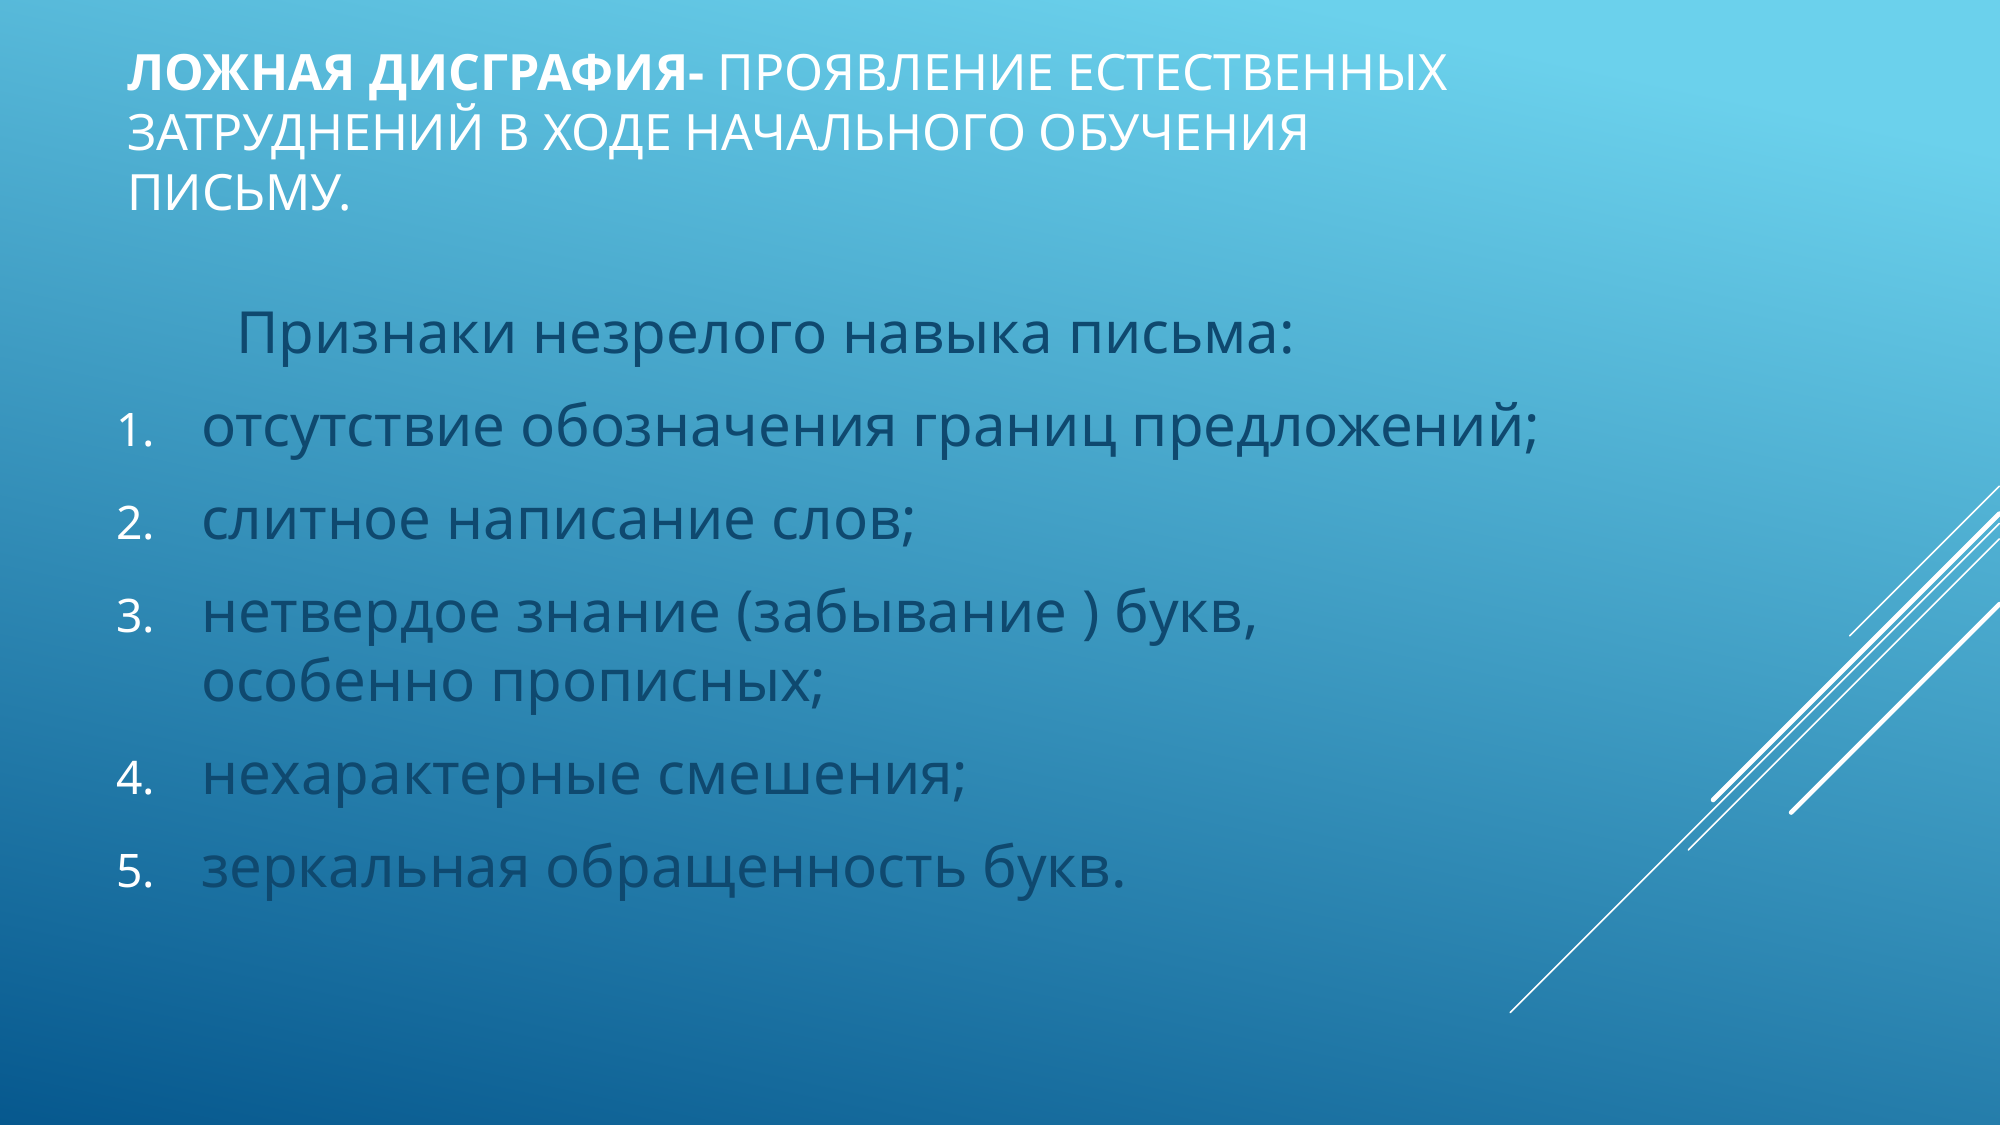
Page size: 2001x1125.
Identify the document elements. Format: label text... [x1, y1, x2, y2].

title Ложная дисграфия- проявление естественных затруднений в ходе начального обучения письму. [112, 20, 1499, 241]
list Признаки незрелого навыка письма: отсутствие обозначения границ предложений; слитное написание слов; нетвердое знание (забывание ) букв, особенно прописных; нехарактерные смешения; зеркальная обращенность букв. [101, 256, 1559, 938]
